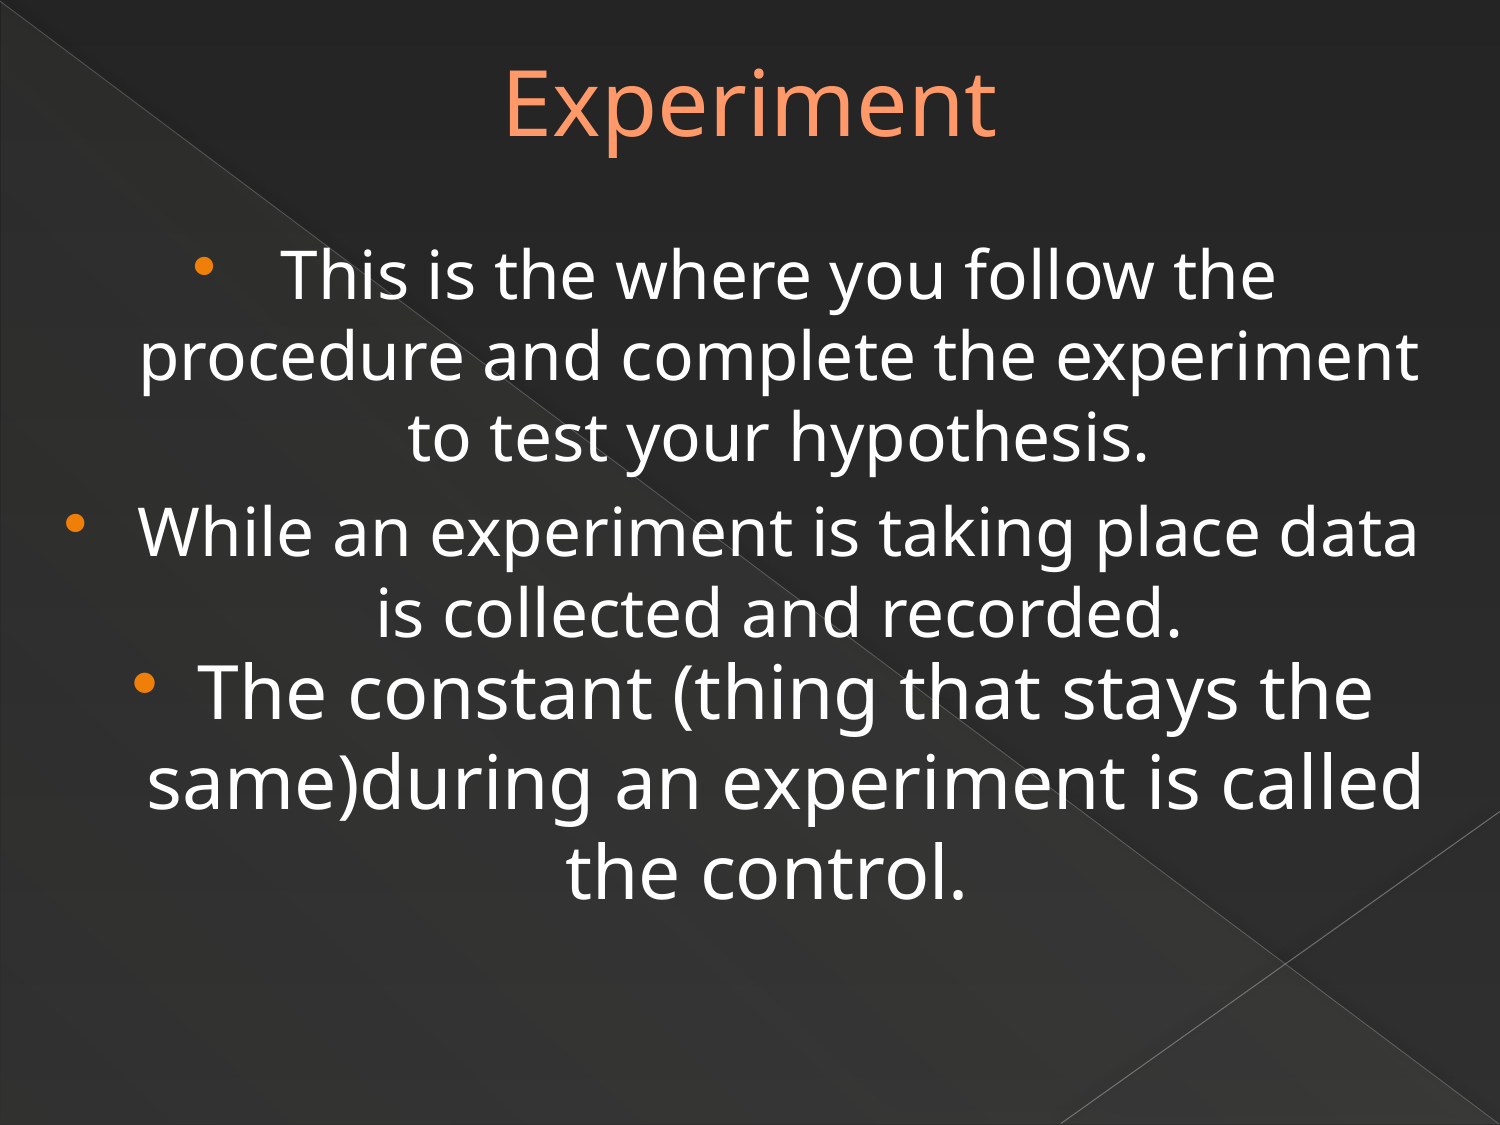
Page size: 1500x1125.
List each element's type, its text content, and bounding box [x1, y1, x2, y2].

text_box This is the where you follow the procedure and complete the experiment to test your hypothesis. While an experiment is taking place data is collected and recorded. [24, 224, 1463, 663]
list The constant (thing that stays the same)during an experiment is called the control. [37, 663, 1463, 938]
title Experiment [75, 24, 1425, 175]
